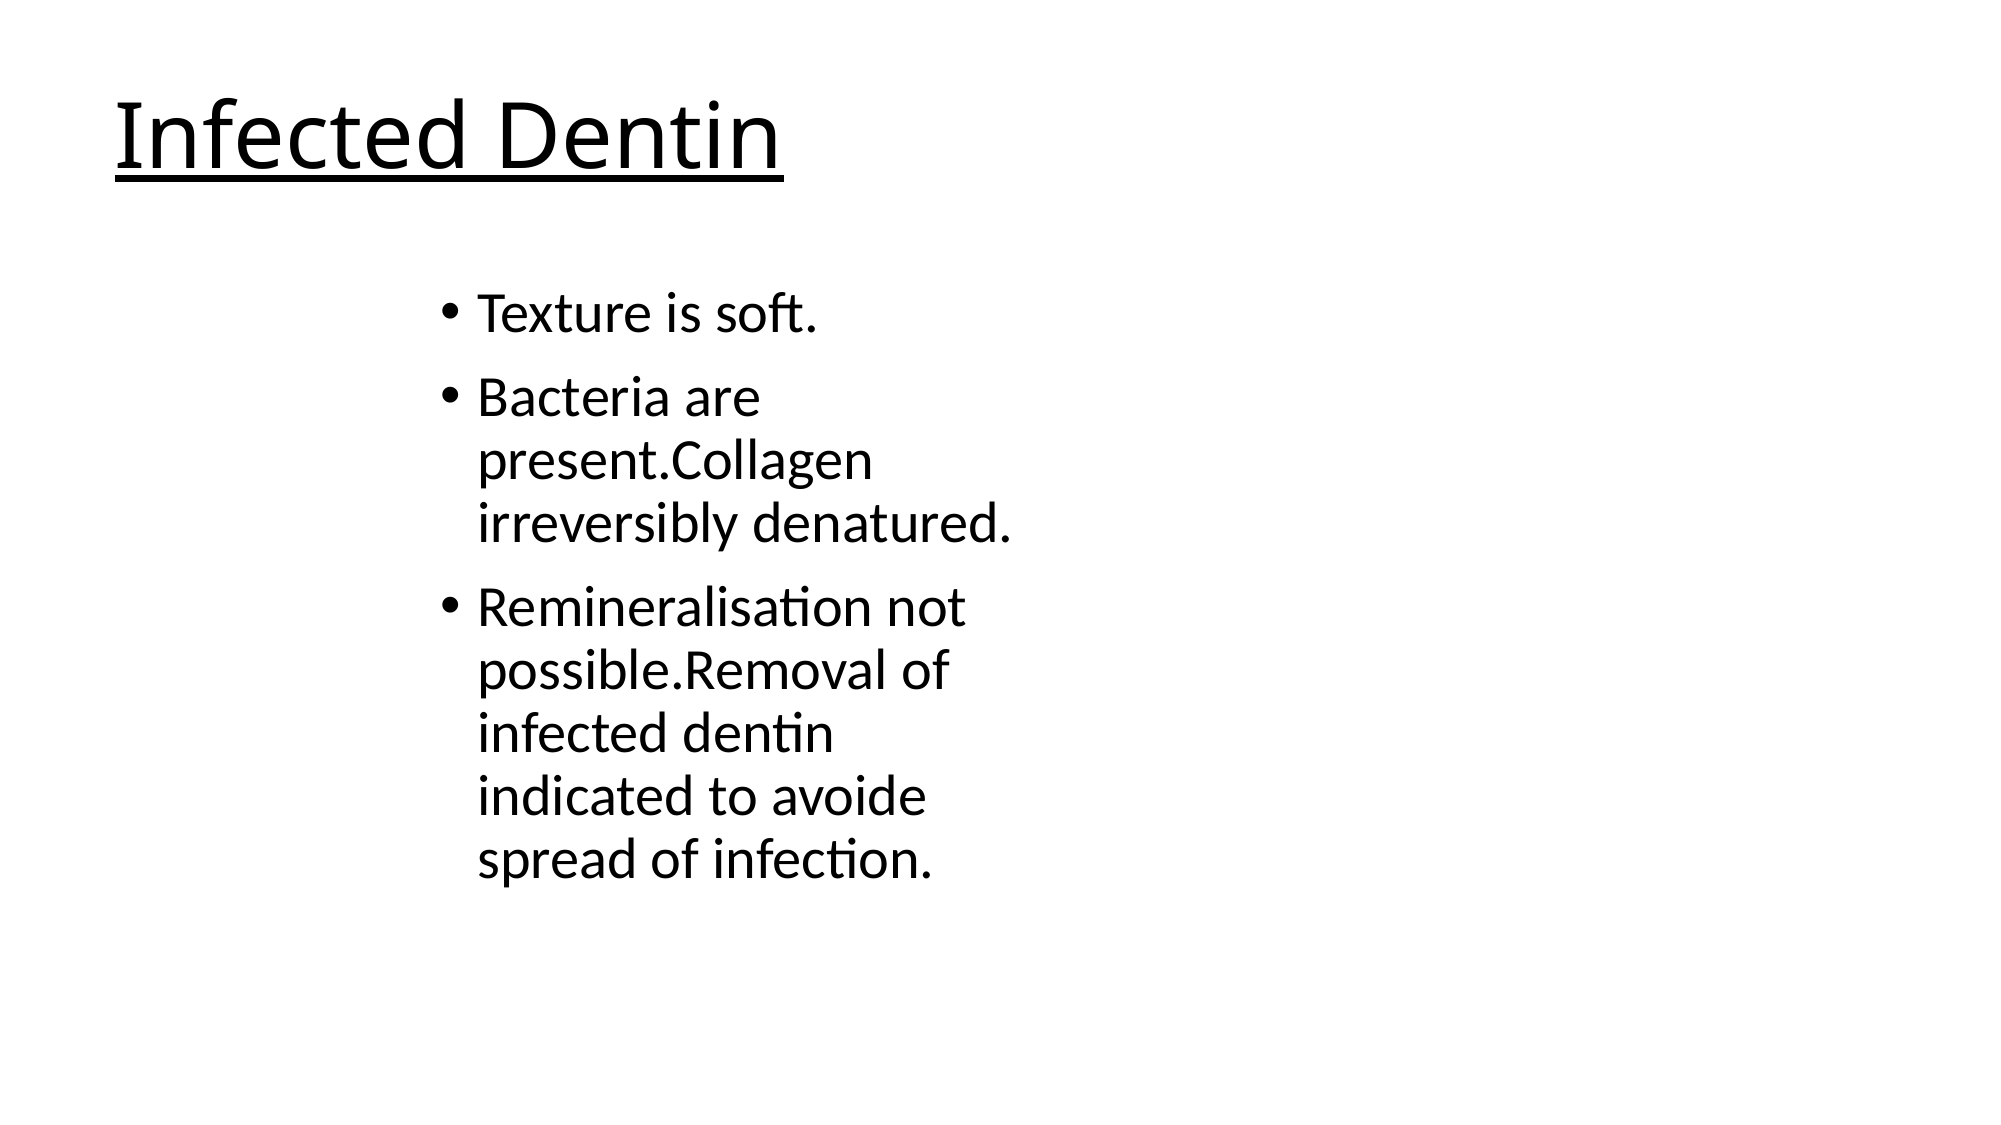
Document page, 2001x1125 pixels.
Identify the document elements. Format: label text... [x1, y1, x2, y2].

list Texture is soft. Bacteria are present.Collagen irreversibly denatured. Remineralisation not possible.Removal of infected dentin indicated to avoide spread of infection. [425, 275, 1050, 1088]
title Infected Dentin [99, 45, 1900, 233]
